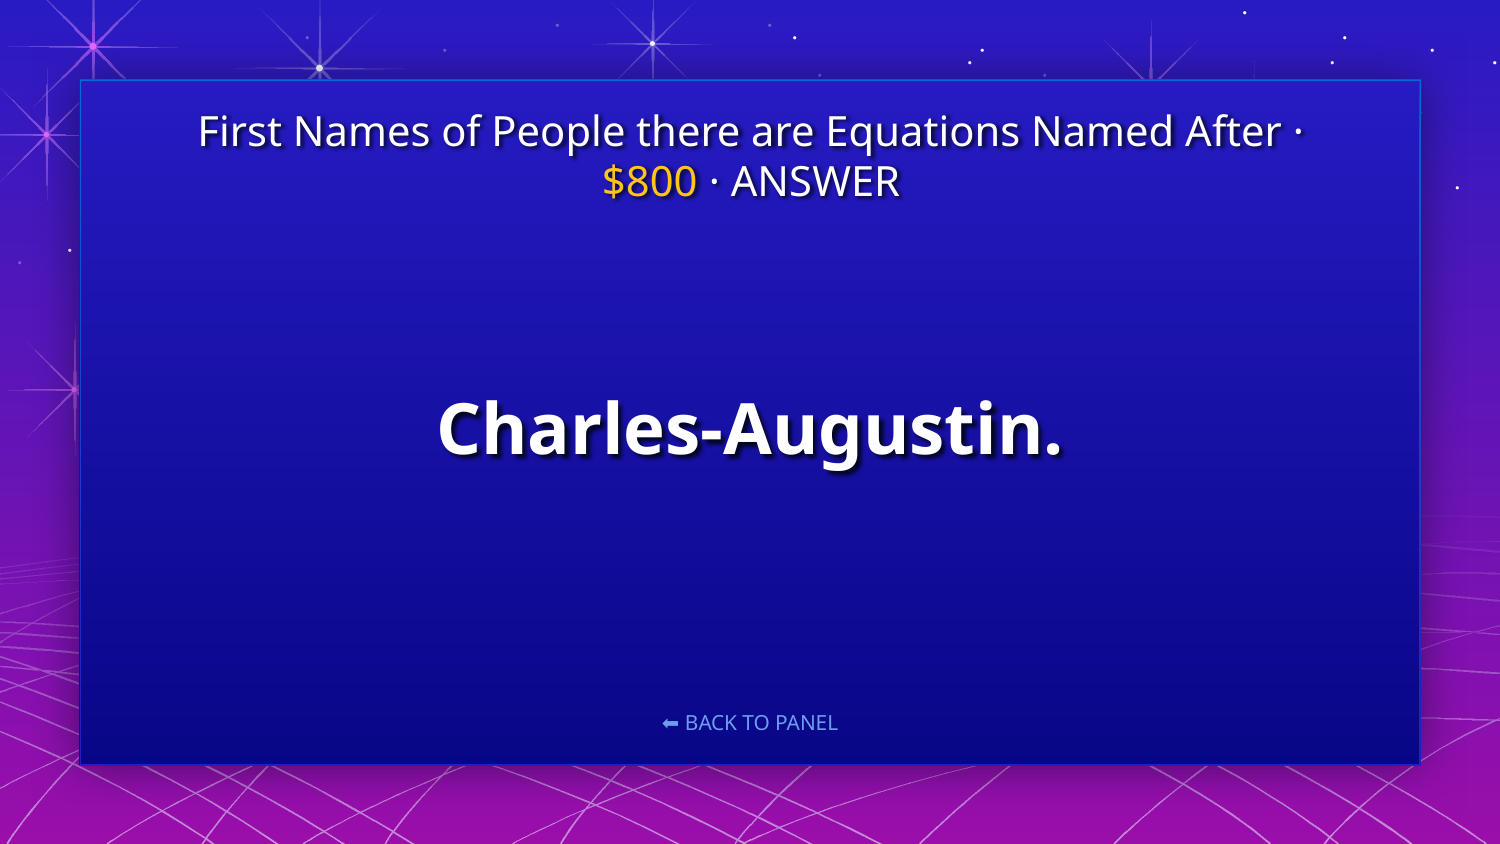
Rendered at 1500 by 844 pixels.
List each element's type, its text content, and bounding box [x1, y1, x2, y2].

subtitle First Names of People there are Equations Named After · $800 · ANSWER [170, 105, 1332, 178]
title Charles-Augustin. [169, 158, 1331, 682]
